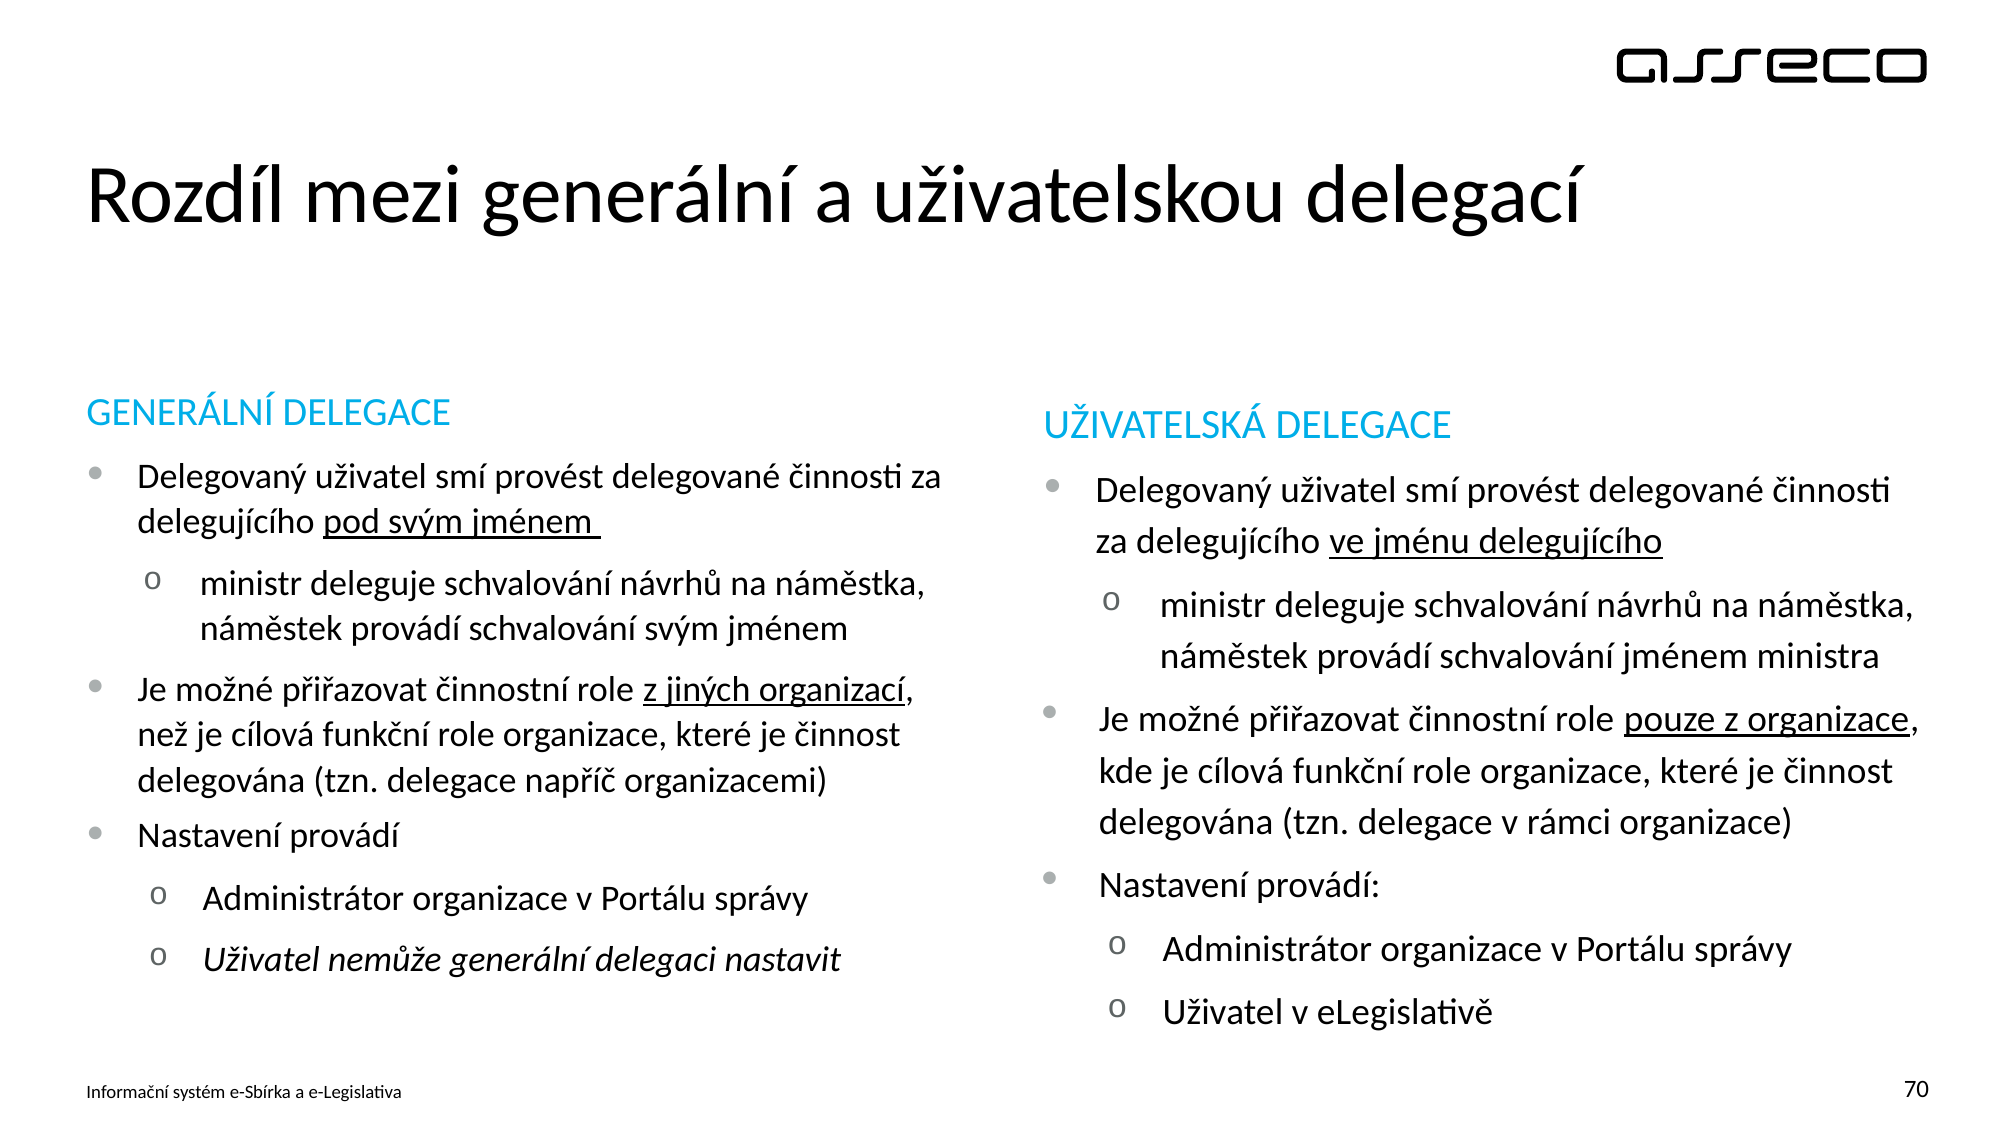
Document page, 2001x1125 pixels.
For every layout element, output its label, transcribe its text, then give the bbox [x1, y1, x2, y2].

footer Informační systém e-Sbírka a e-Legislativa [86, 1042, 1450, 1103]
list GENERÁLNÍ DELEGACE Delegovaný uživatel smí provést delegované činnosti za delegujícího pod svým jménem ministr deleguje schvalování návrhů na náměstka, náměstek provádí schvalování svým jménem Je možné přiřazovat činnostní role z jiných organizací, než je cílová funkční role organizace, které je činnost delegována (tzn. delegace napříč organizacemi) Nastavení provádí Administrátor organizace v Portálu správy Uživatel nemůže generální delegaci nastavit [86, 389, 973, 980]
title Rozdíl mezi generální a uživatelskou delegací [86, 139, 1930, 270]
list UŽIVATELSKÁ DELEGACE Delegovaný uživatel smí provést delegované činnosti za delegujícího ve jménu delegujícího ministr deleguje schvalování návrhů na náměstka, náměstek provádí schvalování jménem ministra Je možné přiřazovat činnostní role pouze z organizace, kde je cílová funkční role organizace, které je činnost delegována (tzn. delegace v rámci organizace) Nastavení provádí: Administrátor organizace v Portálu správy Uživatel v eLegislativě [1043, 389, 1930, 1043]
slide_number 70 [1462, 1043, 1930, 1103]
